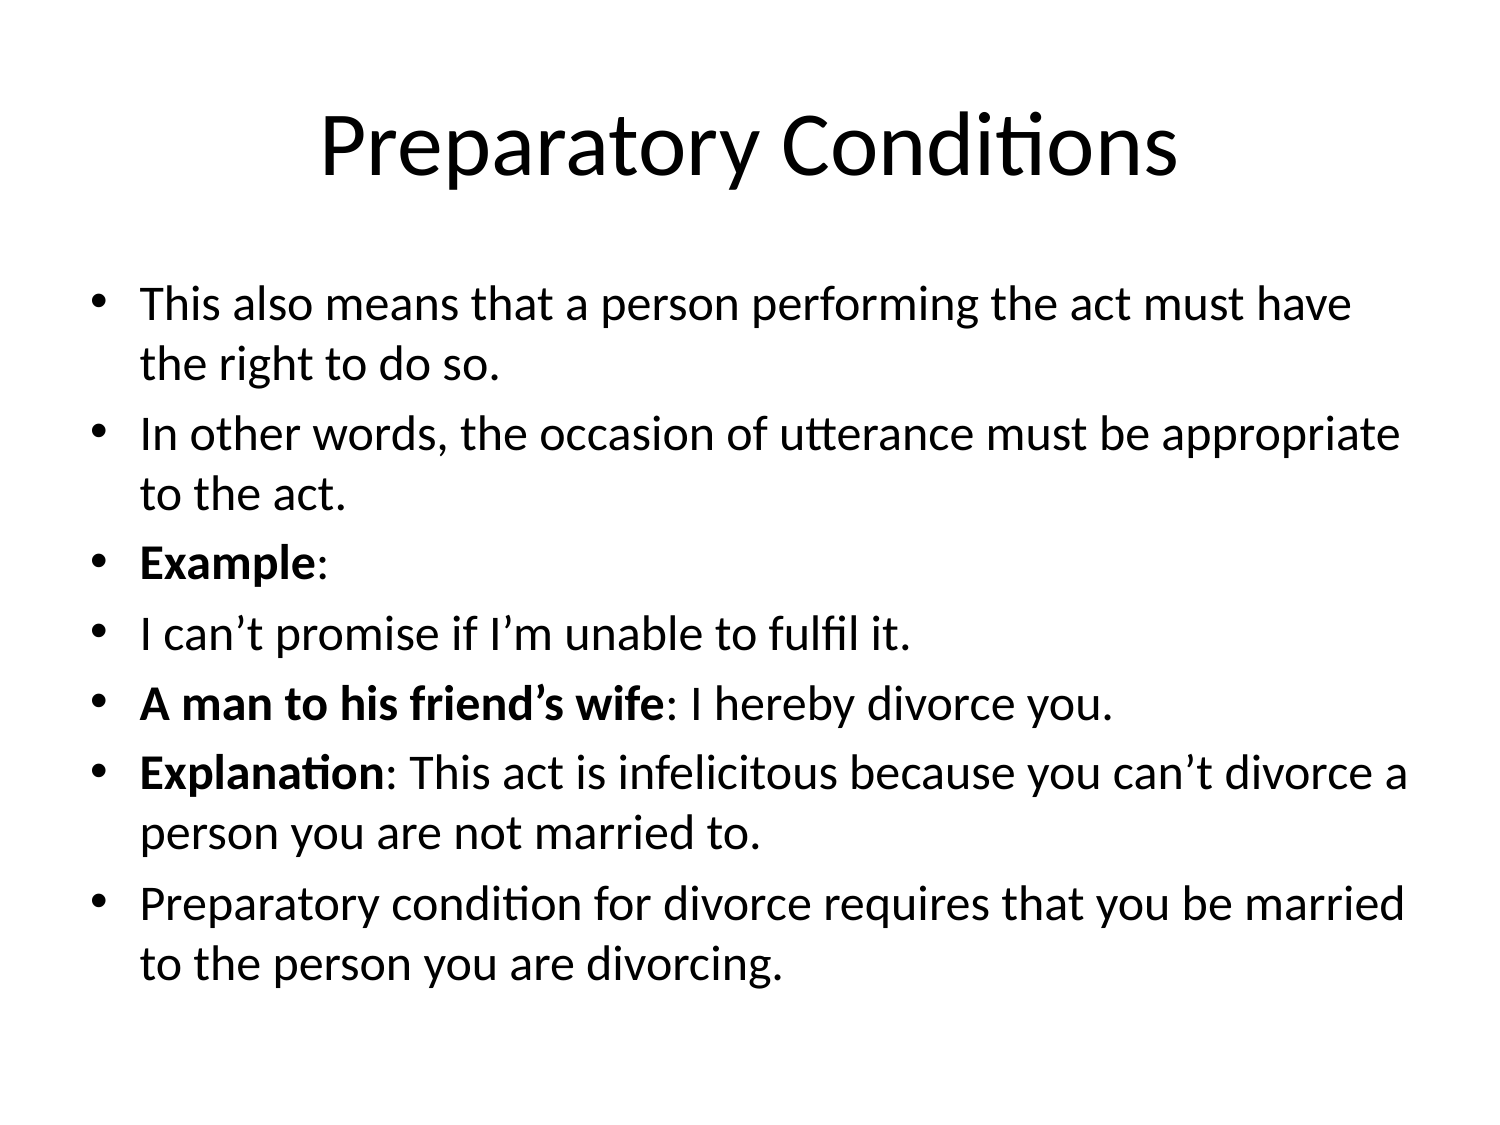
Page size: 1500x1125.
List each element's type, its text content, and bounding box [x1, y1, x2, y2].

title Preparatory Conditions [75, 45, 1425, 233]
list This also means that a person performing the act must have the right to do so. In other words, the occasion of utterance must be appropriate to the act. Example: I can’t promise if I’m unable to fulfil it. A man to his friend’s wife: I hereby divorce you. Explanation: This act is infelicitous because you can’t divorce a person you are not married to. Preparatory condition for divorce requires that you be married to the person you are divorcing. [75, 262, 1425, 1005]
